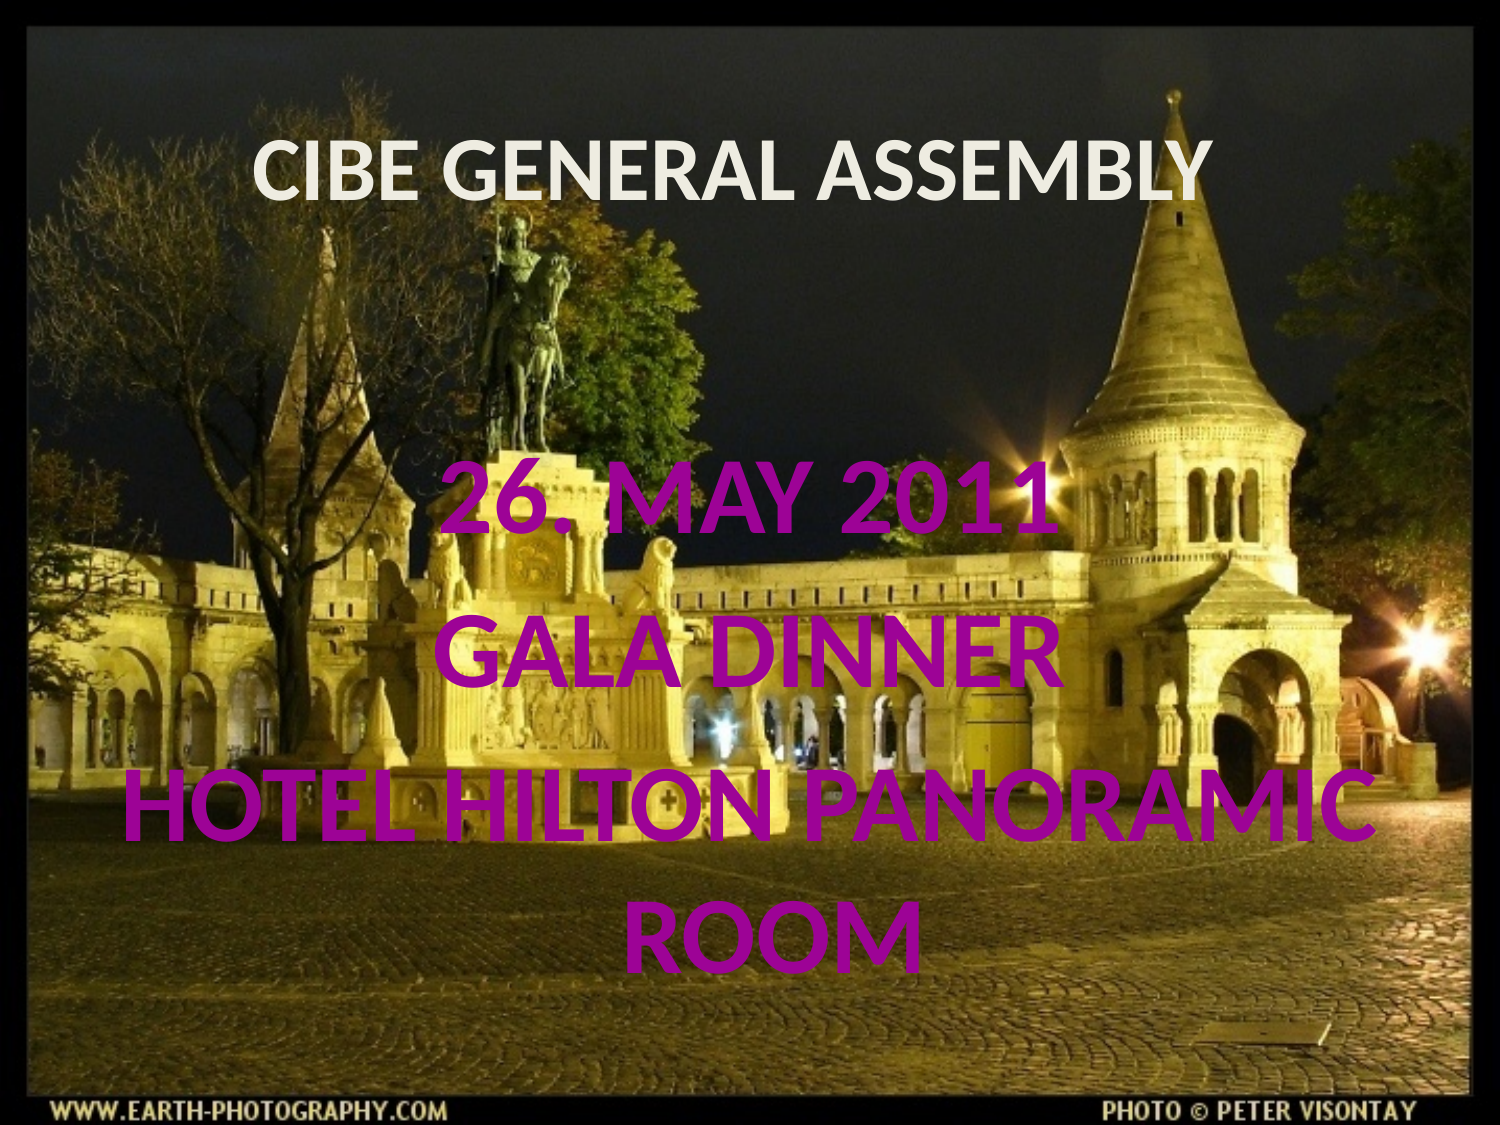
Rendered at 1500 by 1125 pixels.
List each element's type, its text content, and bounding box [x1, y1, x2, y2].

title CIBE GENERAL ASSEMBLY [58, 70, 1409, 258]
picture [0, 0, 1500, 1125]
list 26. MAY 2011 GALA DINNER HOTEL HILTON PANORAMIC ROOM [75, 262, 1425, 1005]
